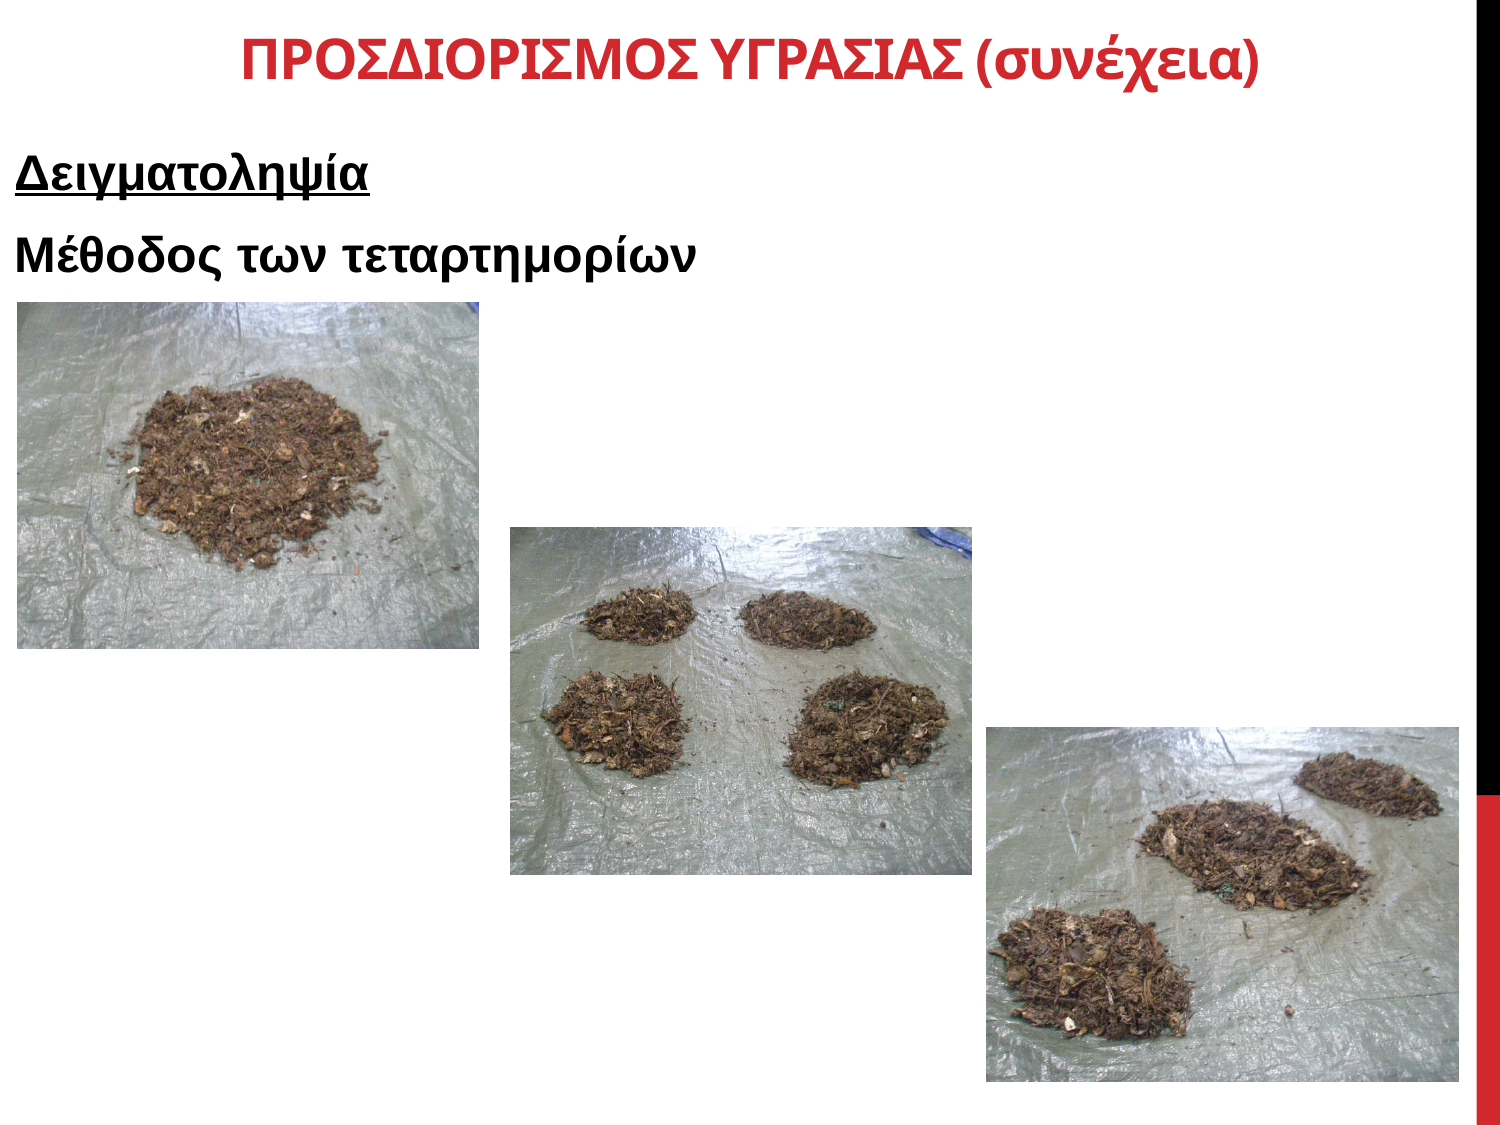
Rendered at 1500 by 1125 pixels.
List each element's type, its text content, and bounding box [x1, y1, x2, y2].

picture [17, 302, 479, 649]
text_box Δειγματοληψία Μέθοδος των τεταρτημορίων [0, 132, 1483, 371]
title ΠΡΟΣΔΙΟΡΙΣΜΟΣ ΥΓΡΑΣΙΑΣ (συνέχεια) [0, 19, 1500, 95]
picture [510, 526, 973, 876]
picture [985, 726, 1460, 1082]
